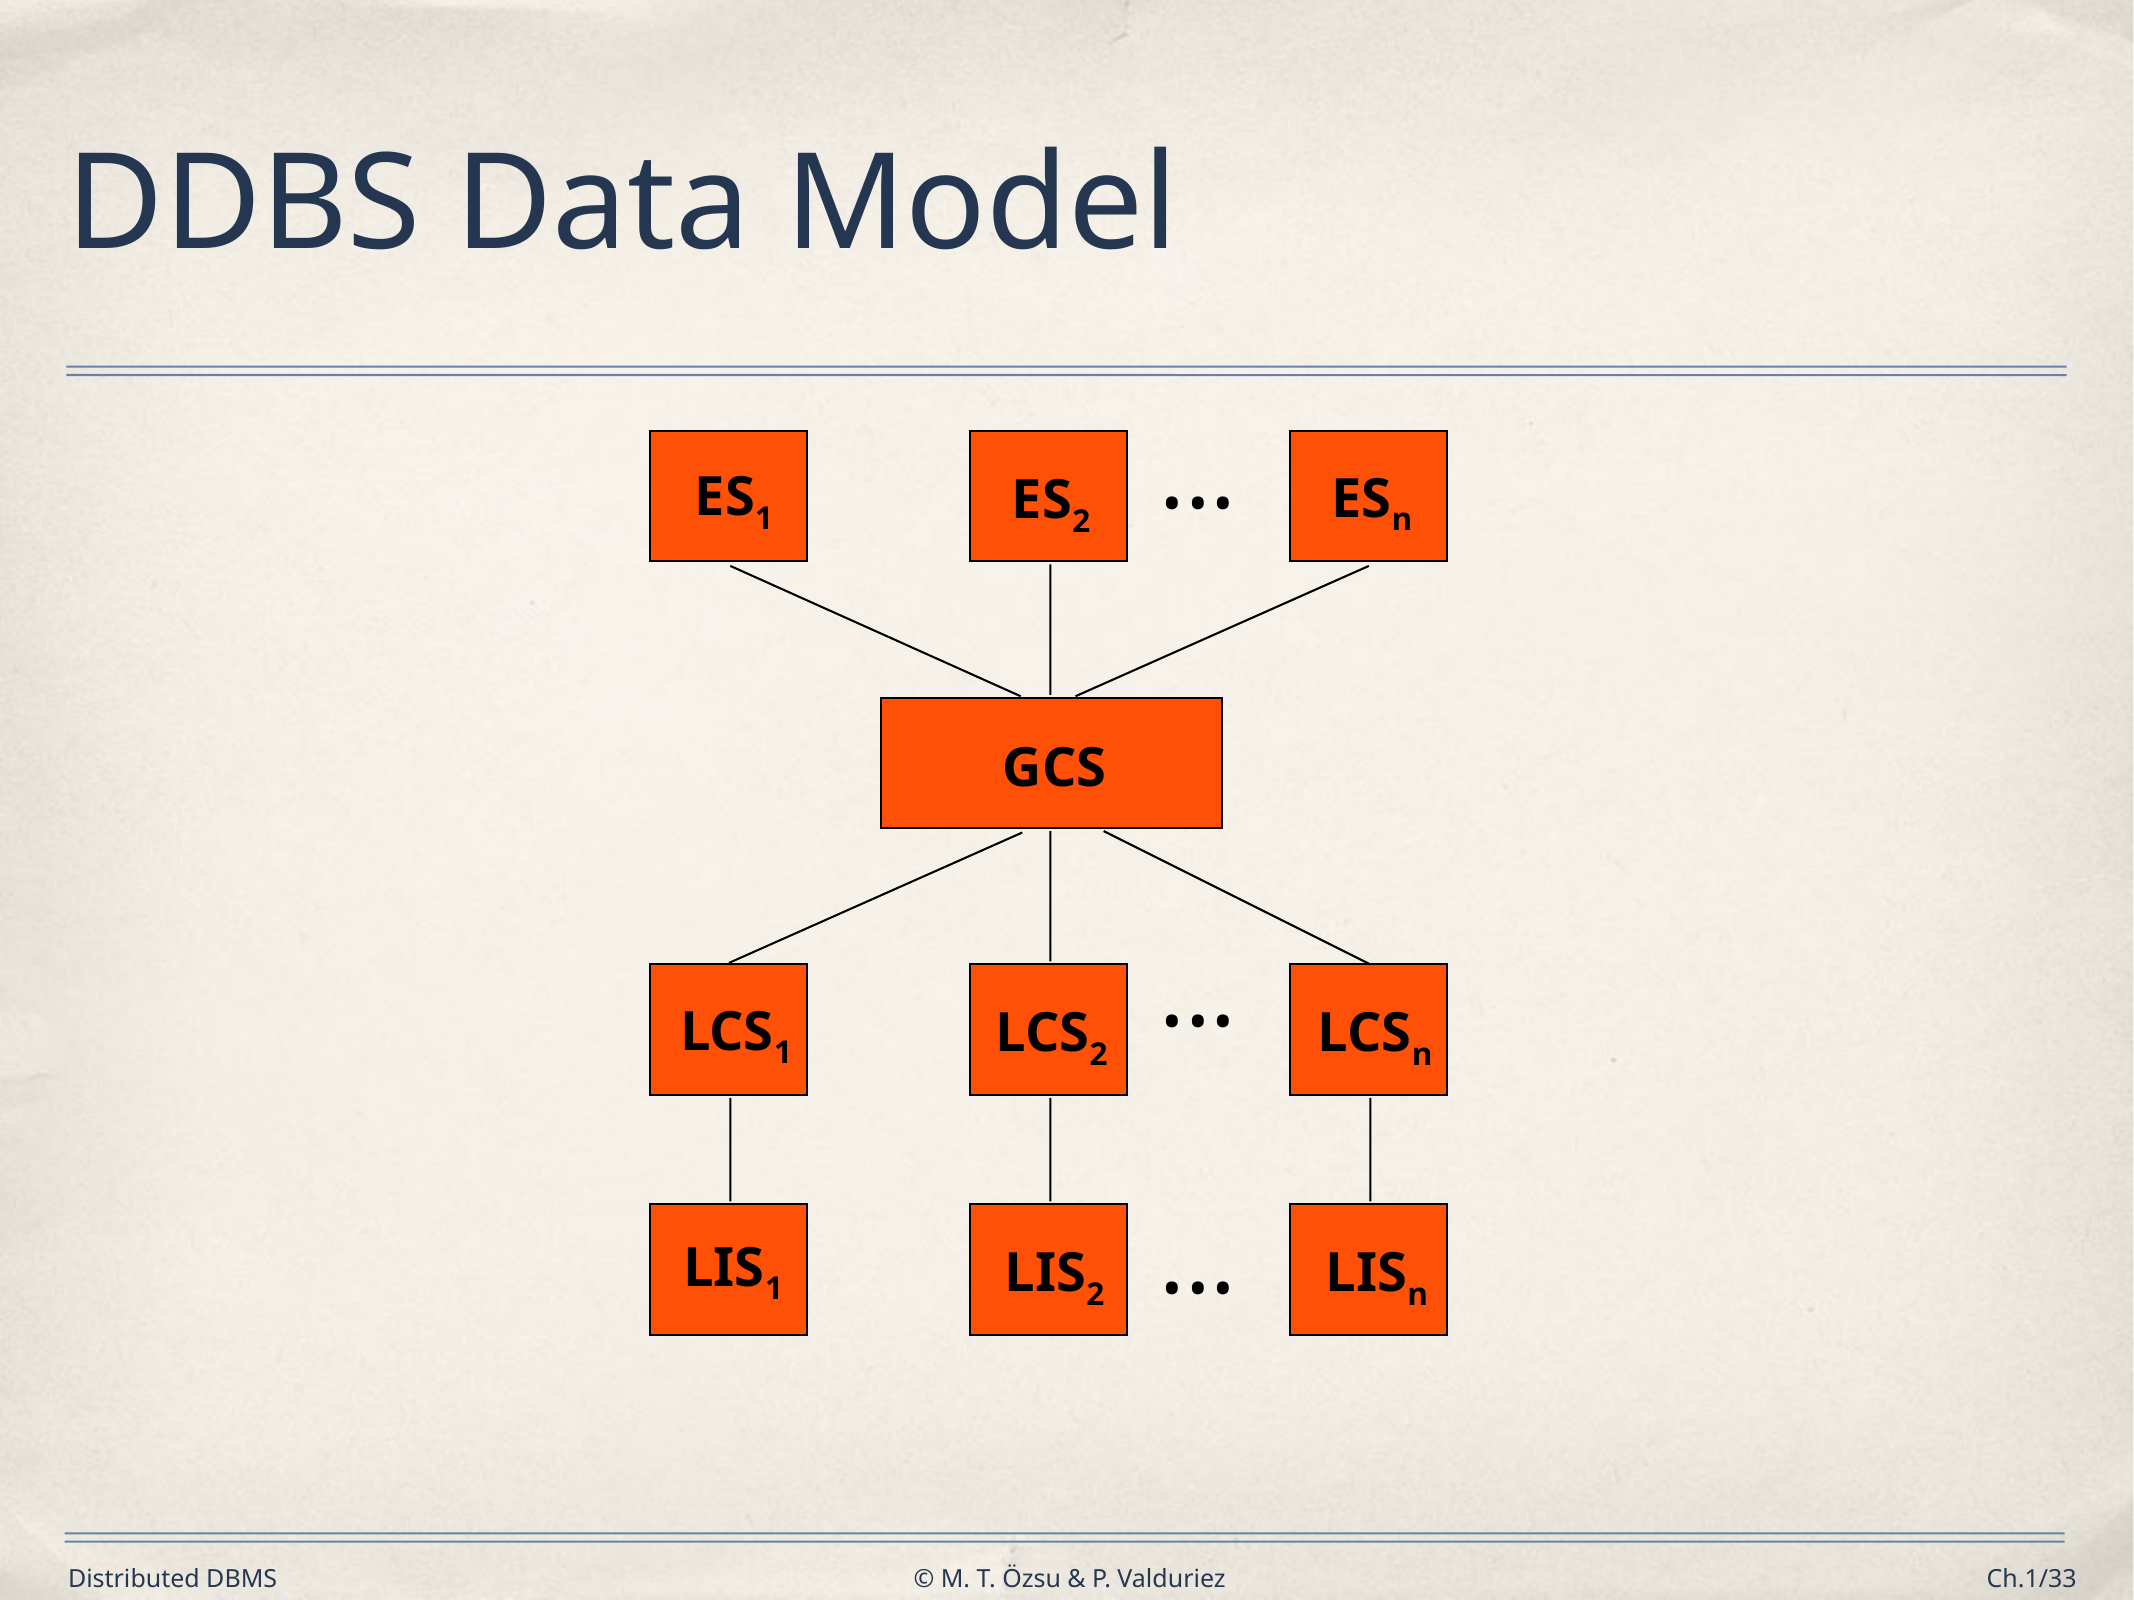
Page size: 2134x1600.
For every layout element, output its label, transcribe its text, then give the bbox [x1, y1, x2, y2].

text_box [1290, 1204, 1448, 1335]
text_box [970, 431, 1128, 562]
text_box [881, 697, 1223, 829]
text_box ESn [1309, 452, 1434, 548]
text_box [970, 1204, 1128, 1335]
text_box LCSn [1296, 987, 1454, 1083]
text_box LCS1 [658, 985, 814, 1081]
text_box ES1 [673, 451, 795, 546]
text_box LCS2 [974, 987, 1129, 1083]
text_box ... [1138, 402, 1258, 538]
text_box [1290, 964, 1448, 1095]
text_box [1290, 431, 1448, 562]
text_box ... [1138, 920, 1258, 1057]
text_box ES2 [990, 454, 1112, 549]
text_box LIS2 [983, 1227, 1126, 1323]
text_box [970, 964, 1128, 1095]
text_box LIS1 [662, 1221, 805, 1317]
text_box GCS [981, 722, 1128, 808]
text_box [650, 431, 808, 562]
title DDBS Data Model [58, 72, 2075, 338]
picture [0, 0, 2134, 1600]
text_box LISn [1304, 1227, 1449, 1323]
text_box ... [1138, 1187, 1258, 1324]
text_box [650, 964, 808, 1095]
text_box [650, 1204, 808, 1335]
